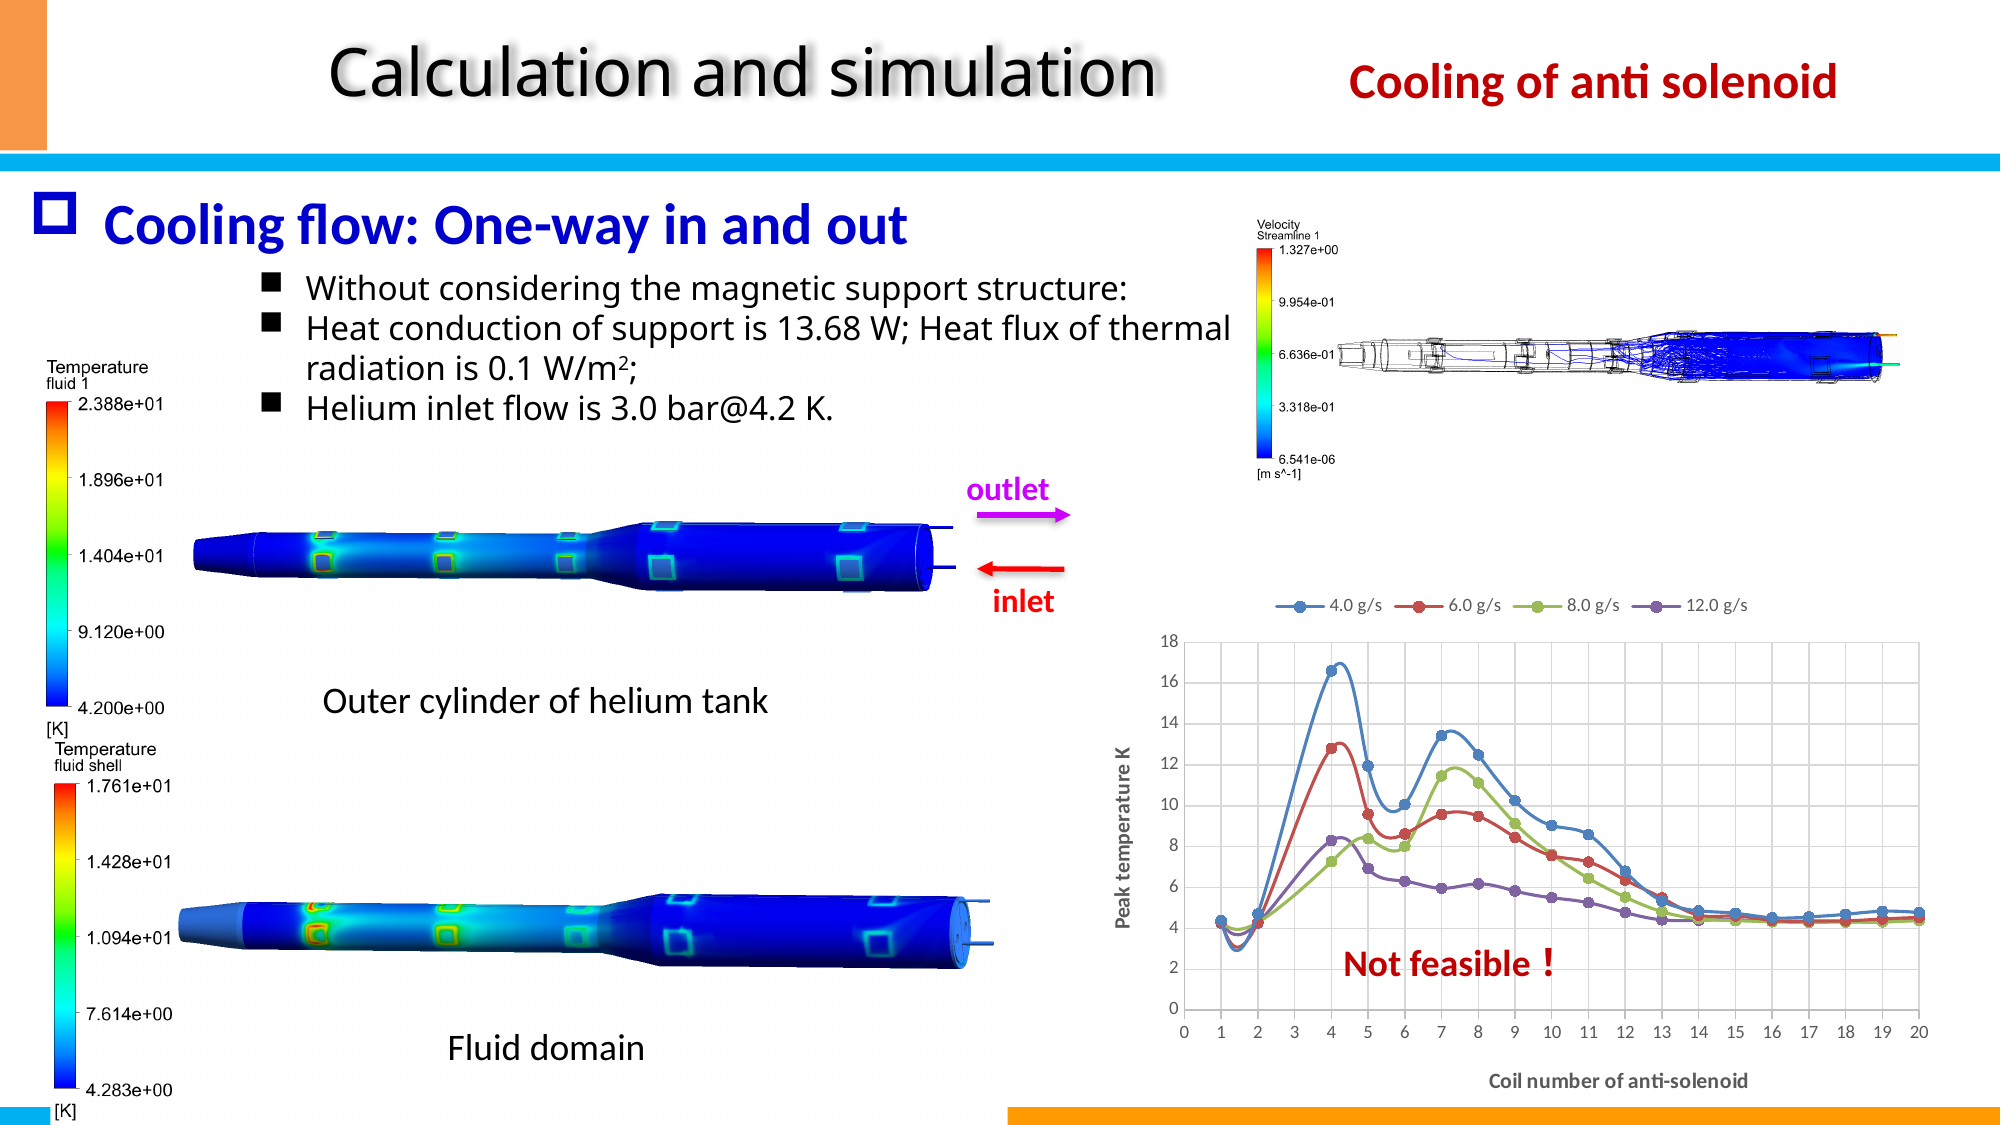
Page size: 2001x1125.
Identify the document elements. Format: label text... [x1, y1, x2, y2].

chart [1078, 580, 1947, 1117]
text_box outlet [1005, 459, 1080, 515]
text_box Cooling flow: One-way in and out [14, 178, 1080, 264]
picture [42, 352, 1008, 1125]
text_box Without considering the magnetic support structure: Heat conduction of support is 13.68 W; Heat flux of thermal radiation is 0.1 W/m2; Helium inlet flow is 3.0 bar@4.2 K. [244, 259, 1248, 434]
text_box Calculation and simulation [196, 22, 1308, 117]
picture [1253, 217, 1913, 484]
text_box Cooling of anti solenoid [1334, 40, 1854, 116]
text_box inlet [1005, 571, 1096, 627]
